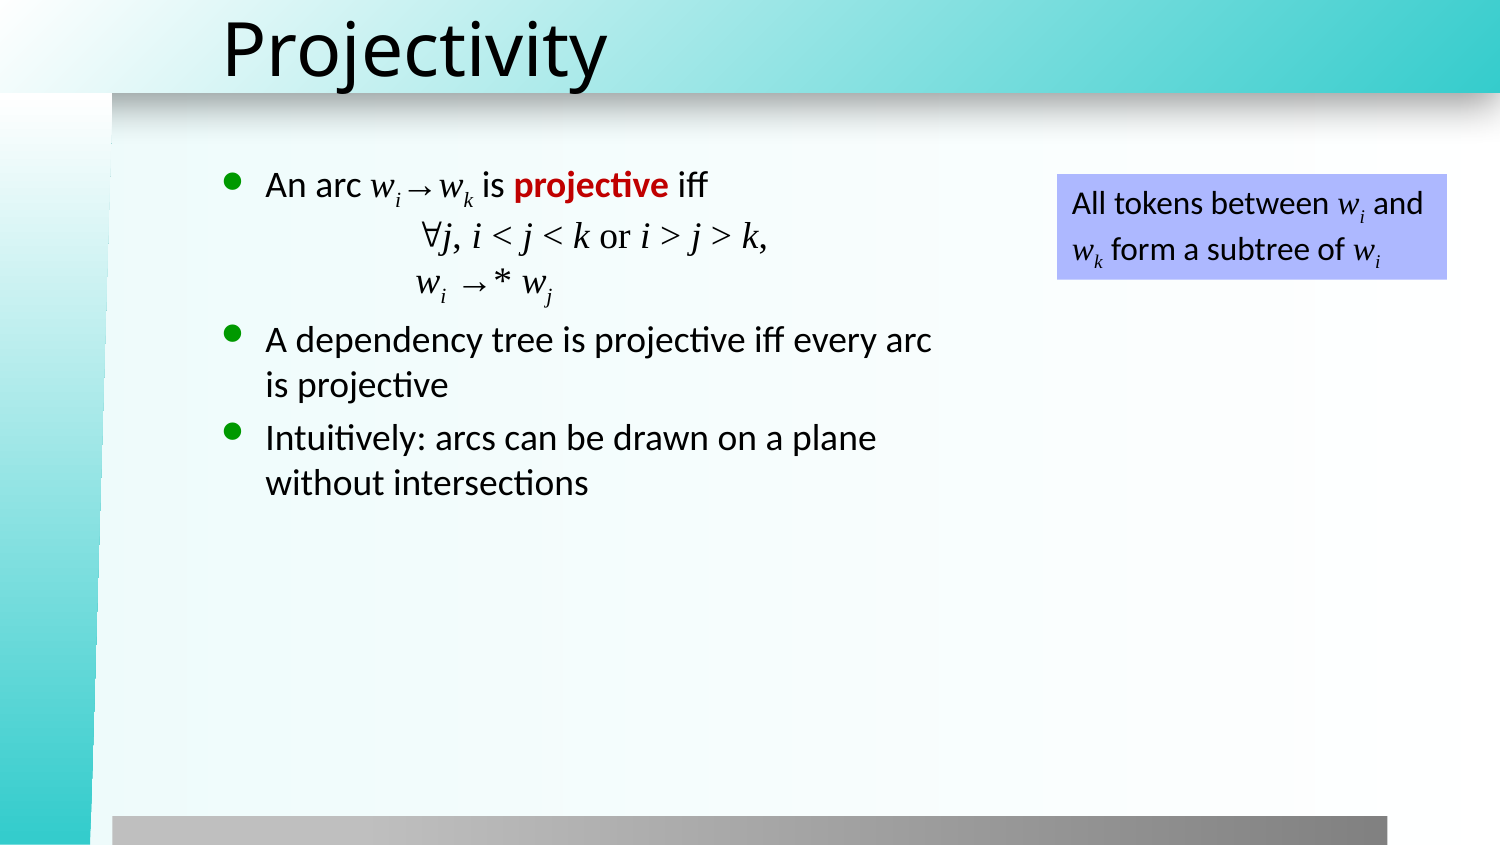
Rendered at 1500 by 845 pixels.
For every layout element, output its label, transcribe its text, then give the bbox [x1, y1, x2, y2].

list An arc wi→wk is projective iff j, i < j < k or i > j > k, wi →* wj A dependency tree is projective iff every arc is projective Intuitively: arcs can be drawn on a plane without intersections [206, 152, 963, 805]
title Projectivity [206, 0, 1500, 94]
text_box All tokens between wi and wk form a subtree of wi [1057, 174, 1447, 280]
